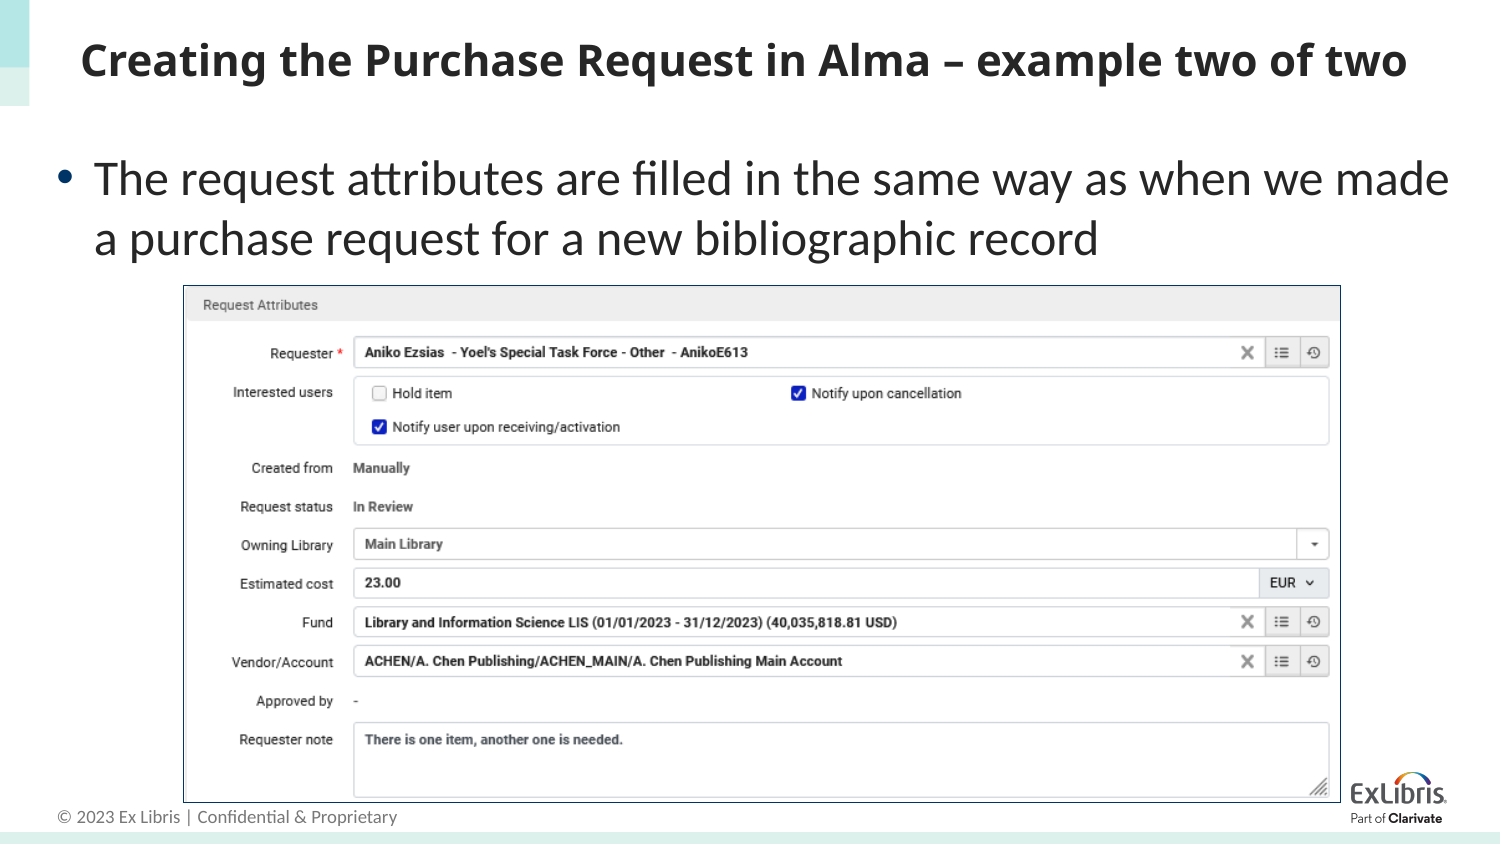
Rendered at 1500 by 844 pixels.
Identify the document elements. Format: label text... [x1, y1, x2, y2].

picture [182, 284, 1341, 803]
text_box The request attributes are filled in the same way as when we made a purchase request for a new bibliographic record [41, 138, 1471, 279]
picture [1351, 772, 1447, 823]
title Creating the Purchase Request in Alma – example two of two [64, 11, 1447, 107]
